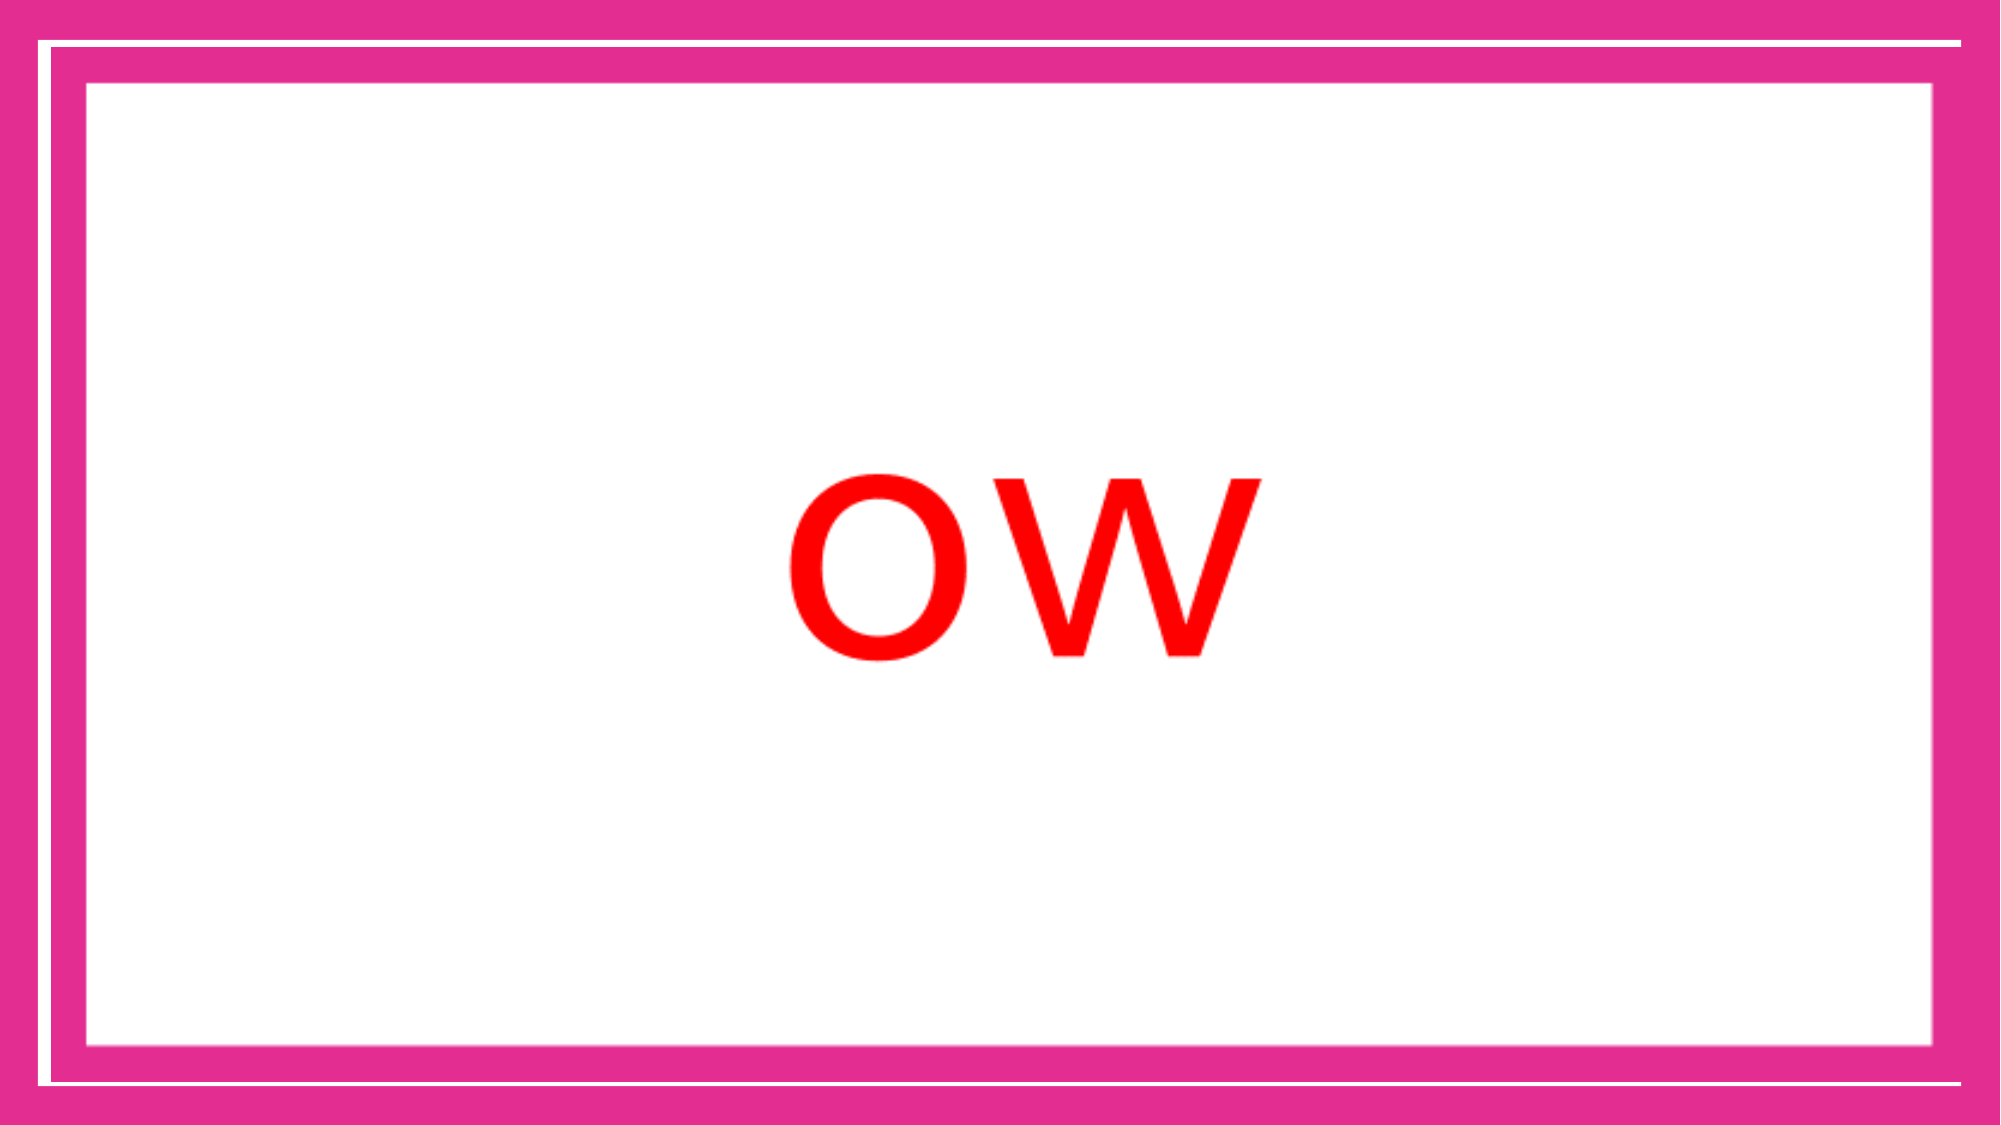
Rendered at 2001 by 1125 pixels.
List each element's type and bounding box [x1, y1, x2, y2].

picture [50, 47, 1970, 1082]
